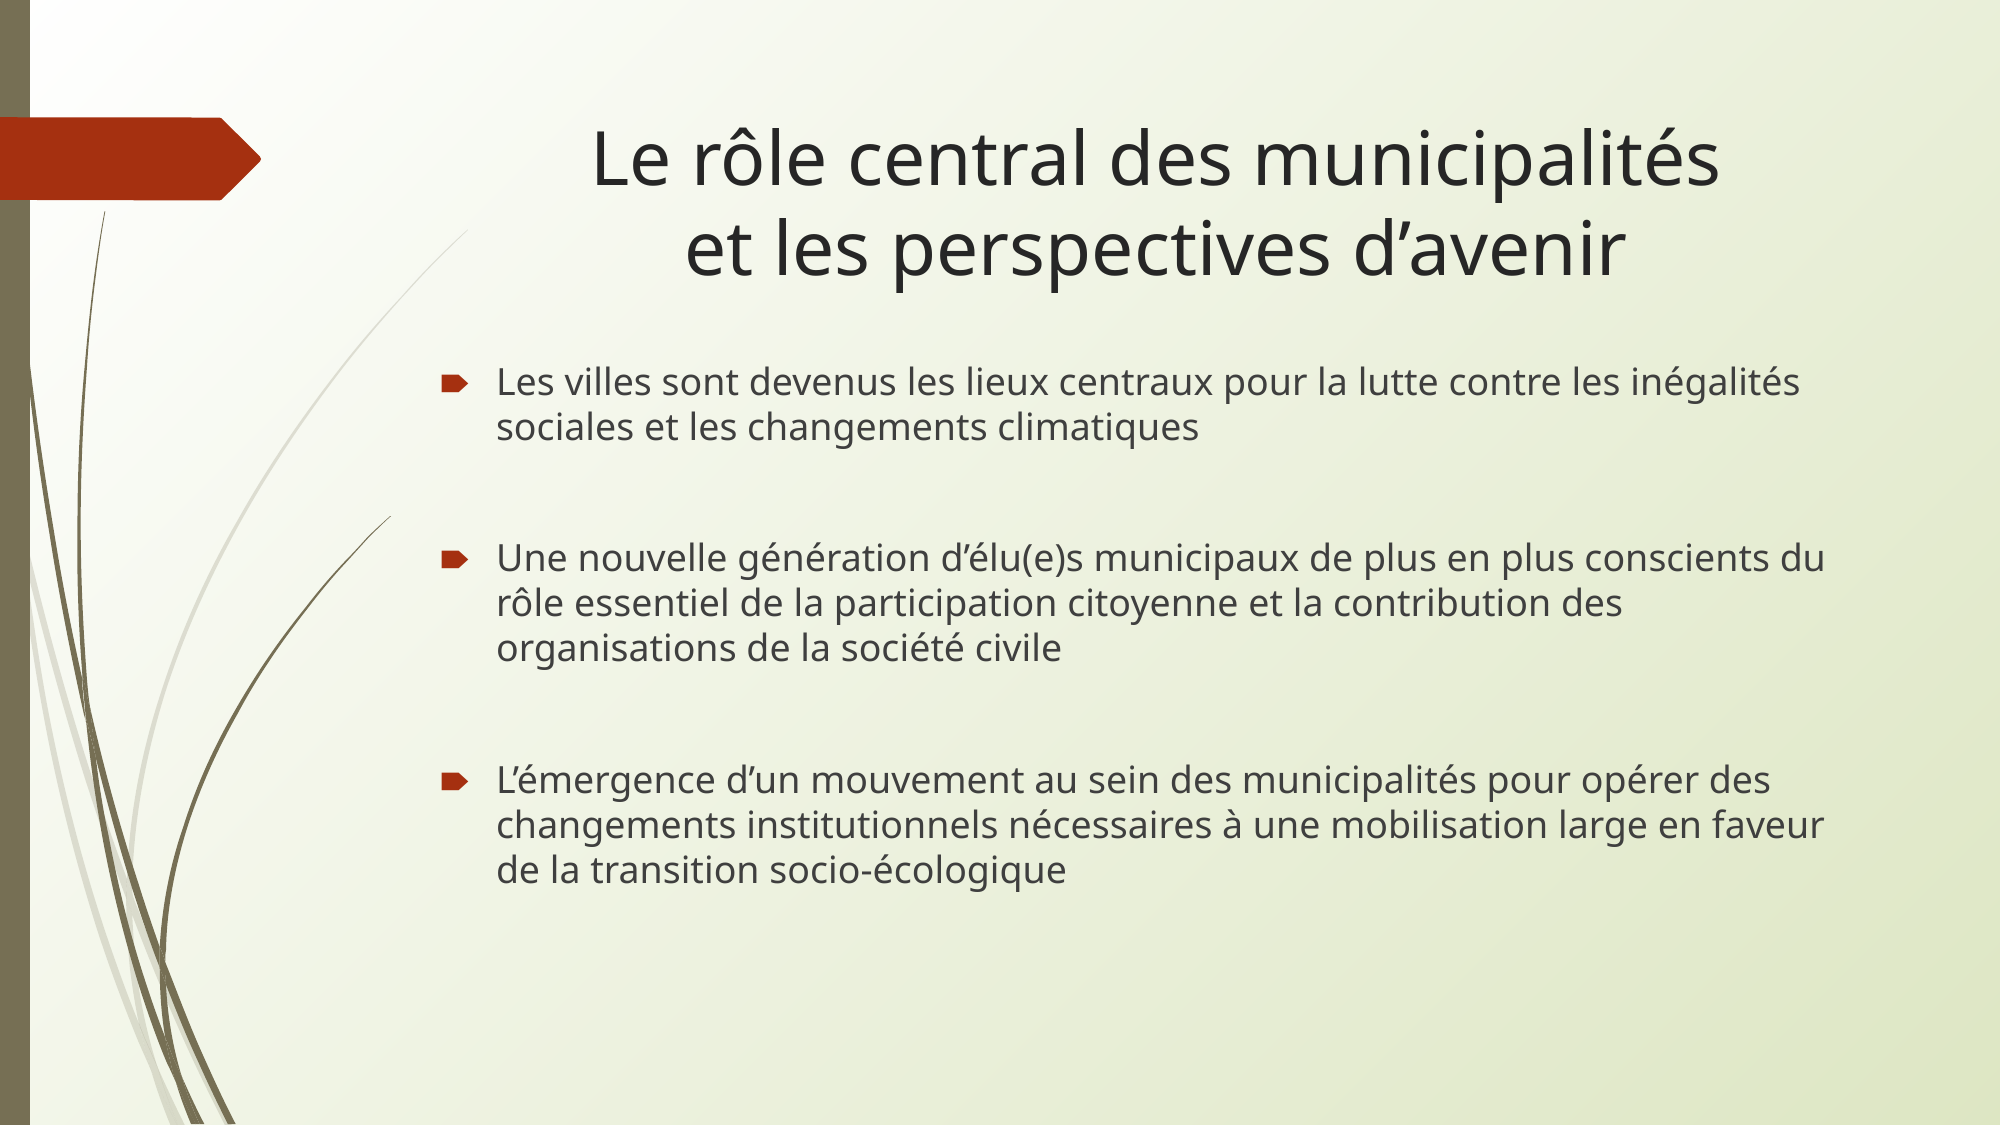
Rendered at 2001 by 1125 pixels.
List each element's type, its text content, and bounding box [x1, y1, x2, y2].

list Les villes sont devenus les lieux centraux pour la lutte contre les inégalités sociales et les changements climatiques Une nouvelle génération d’élu(e)s municipaux de plus en plus conscients du rôle essentiel de la participation citoyenne et la contribution des organisations de la société civile L’émergence d’un mouvement au sein des municipalités pour opérer des changements institutionnels nécessaires à une mobilisation large en faveur de la transition socio-écologique [424, 350, 1888, 970]
title Le rôle central des municipalités et les perspectives d’avenir [425, 102, 1888, 313]
